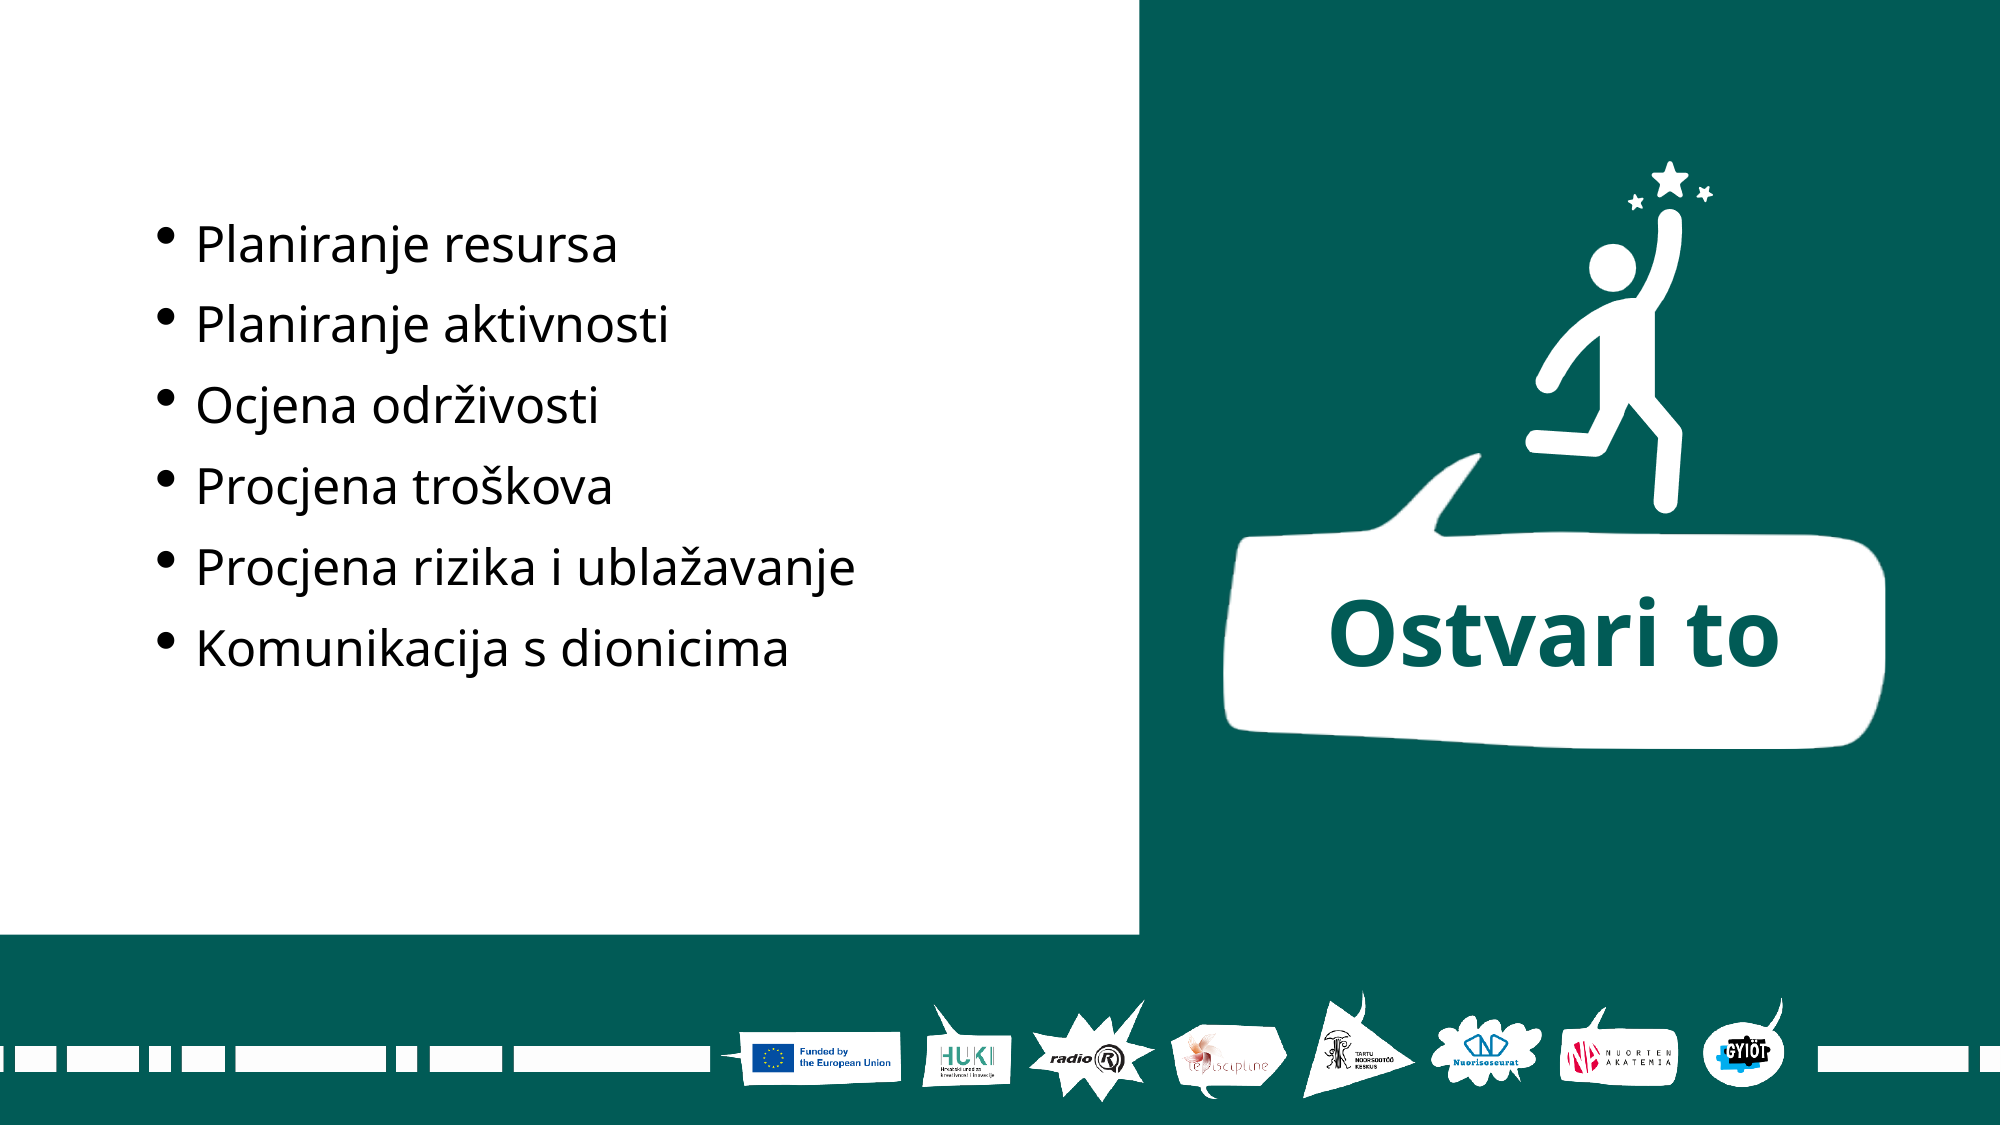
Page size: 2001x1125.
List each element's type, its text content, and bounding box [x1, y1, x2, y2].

text_box Planiranje resursa Planiranje aktivnosti Ocjena održivosti Procjena troškova Procjena rizika i ublažavanje Komunikacija s dionicima [142, 204, 1078, 919]
picture [1223, 149, 1886, 749]
picture [1817, 1046, 2000, 1072]
text_box [0, 0, 1140, 936]
picture [0, 974, 1815, 1125]
